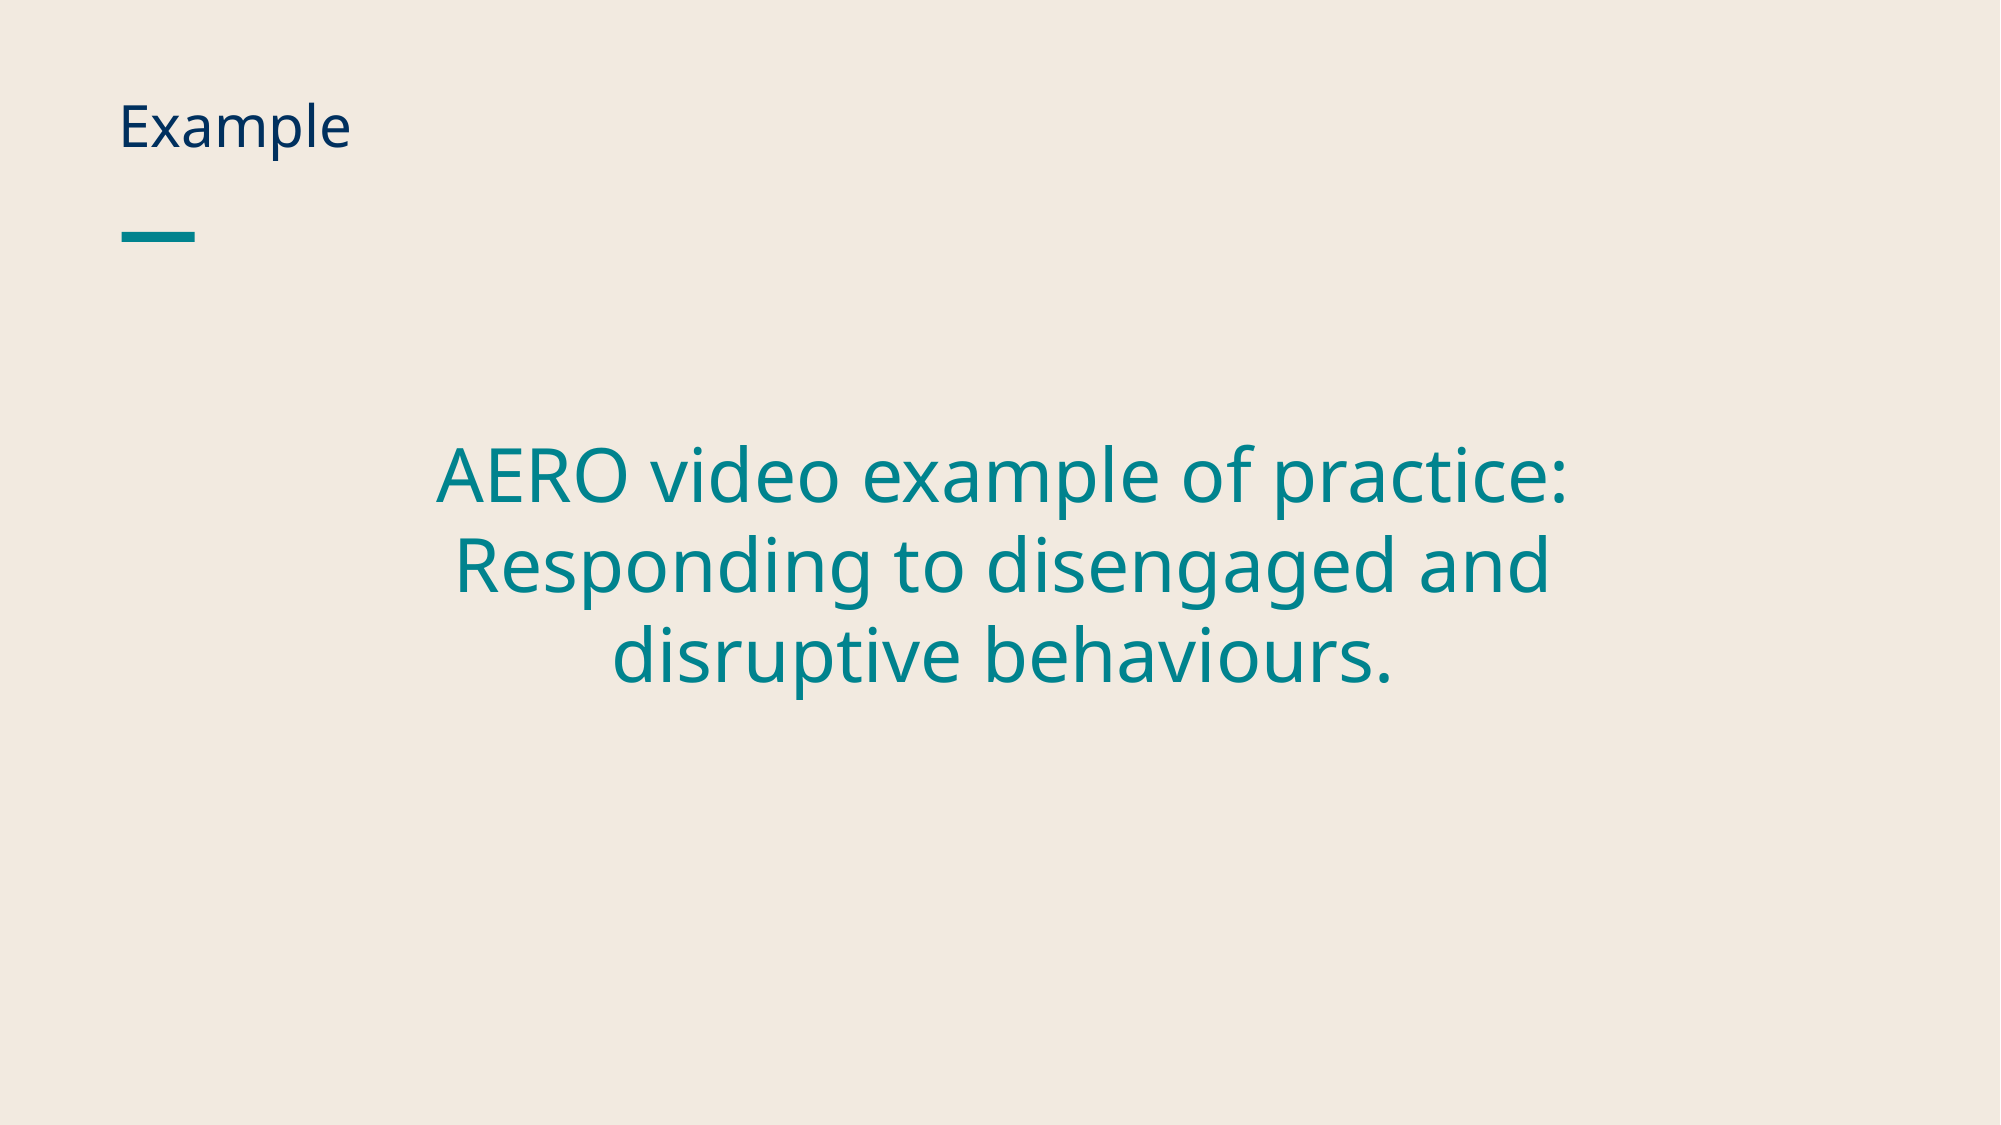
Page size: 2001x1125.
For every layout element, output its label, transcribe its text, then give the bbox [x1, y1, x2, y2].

text_box AERO video example of practice: Responding to disengaged and disruptive behaviours. [336, 420, 1671, 705]
title Example [103, 66, 1896, 191]
